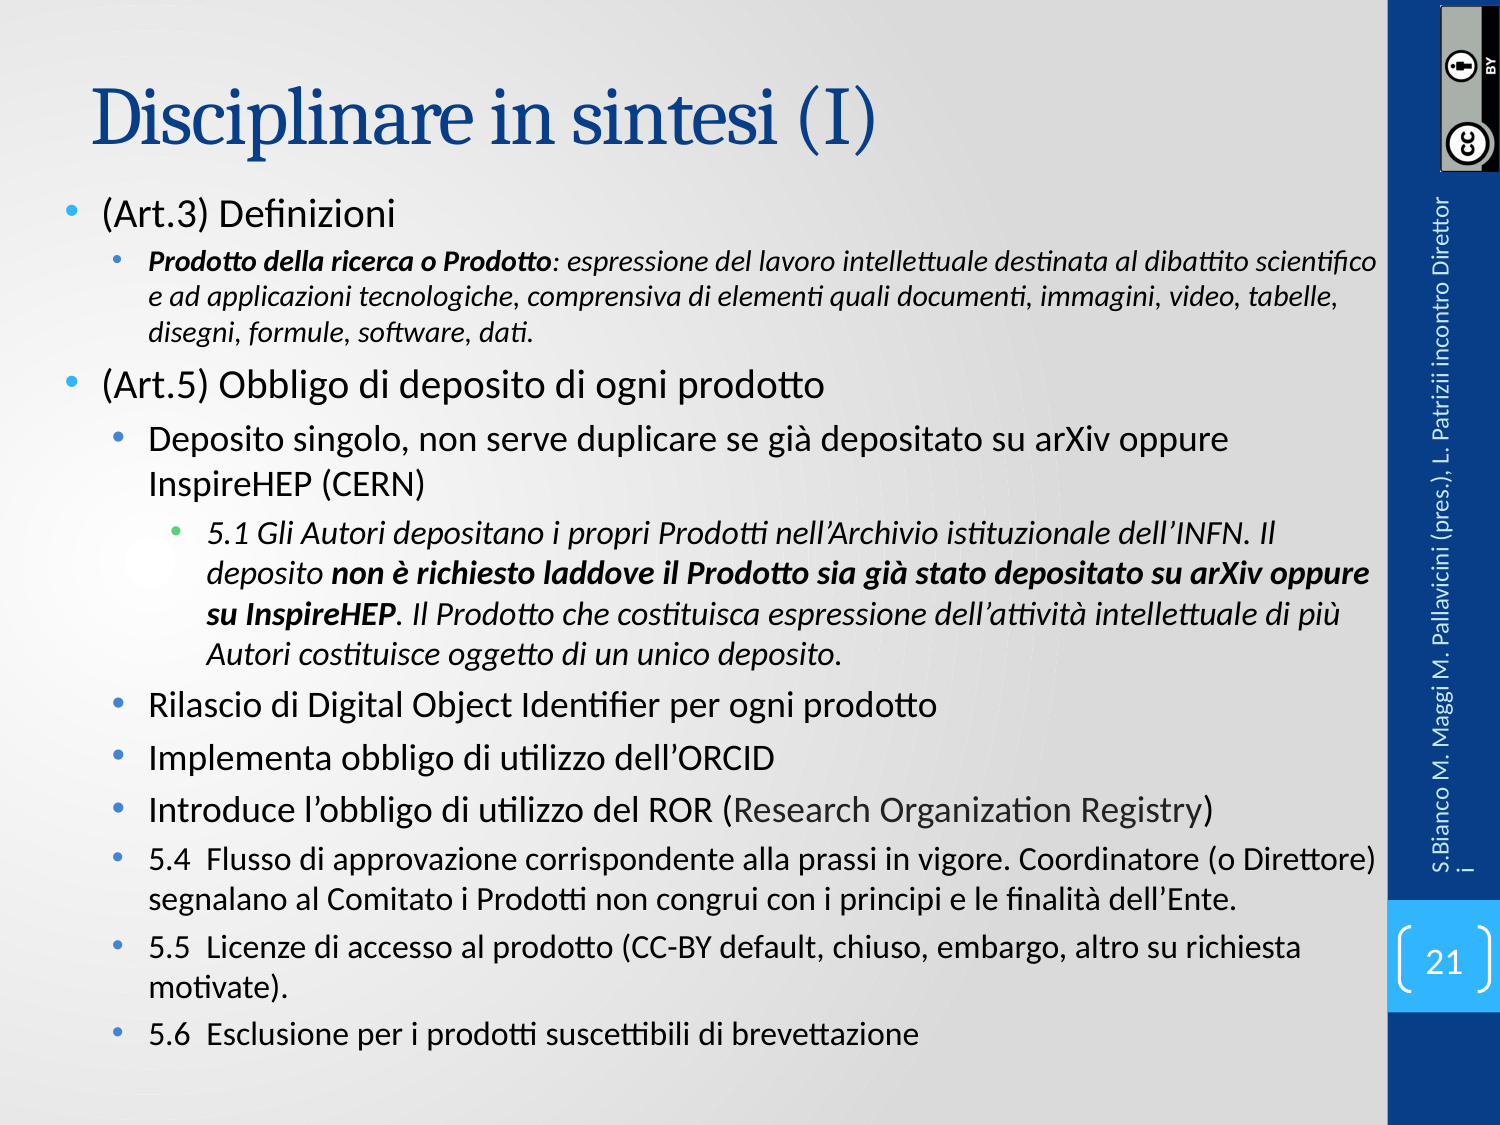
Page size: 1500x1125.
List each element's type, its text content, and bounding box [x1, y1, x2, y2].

list (Art.3) Definizioni Prodotto della ricerca o Prodotto: espressione del lavoro intellettuale destinata al dibattito scientifico e ad applicazioni tecnologiche, comprensiva di elementi quali documenti, immagini, video, tabelle, disegni, formule, software, dati. (Art.5) Obbligo di deposito di ogni prodotto Deposito singolo, non serve duplicare se già depositato su arXiv oppure InspireHEP (CERN) 5.1 Gli Autori depositano i propri Prodotti nell’Archivio istituzionale dell’INFN. Il deposito non è richiesto laddove il Prodotto sia già stato depositato su arXiv oppure su InspireHEP. Il Prodotto che costituisca espressione dell’attività intellettuale di più Autori costituisce oggetto di un unico deposito. Rilascio di Digital Object Identifier per ogni prodotto Implementa obbligo di utilizzo dell’ORCID Introduce l’obbligo di utilizzo del ROR (Research Organization Registry) 5.4 Flusso di approvazione corrispondente alla prassi in vigore. Coordinatore (o Direttore) segnalano al Comitato i Prodotti non congrui con i principi e le finalità dell’Ente. 5.5 Licenze di accesso al prodotto (CC-BY default, chiuso, embargo, altro su richiesta motivate). 5.6 Esclusione per i prodotti suscettibili di brevettazione [31, 178, 1400, 1080]
footer S.Bianco M. Maggi M. Pallavicini (pres.), L. Patrizii incontro Direttori [1408, 178, 1469, 889]
picture [1441, 6, 1499, 172]
slide_number 21 [1400, 925, 1492, 994]
title Disciplinare in sintesi (I) [75, 45, 1372, 178]
